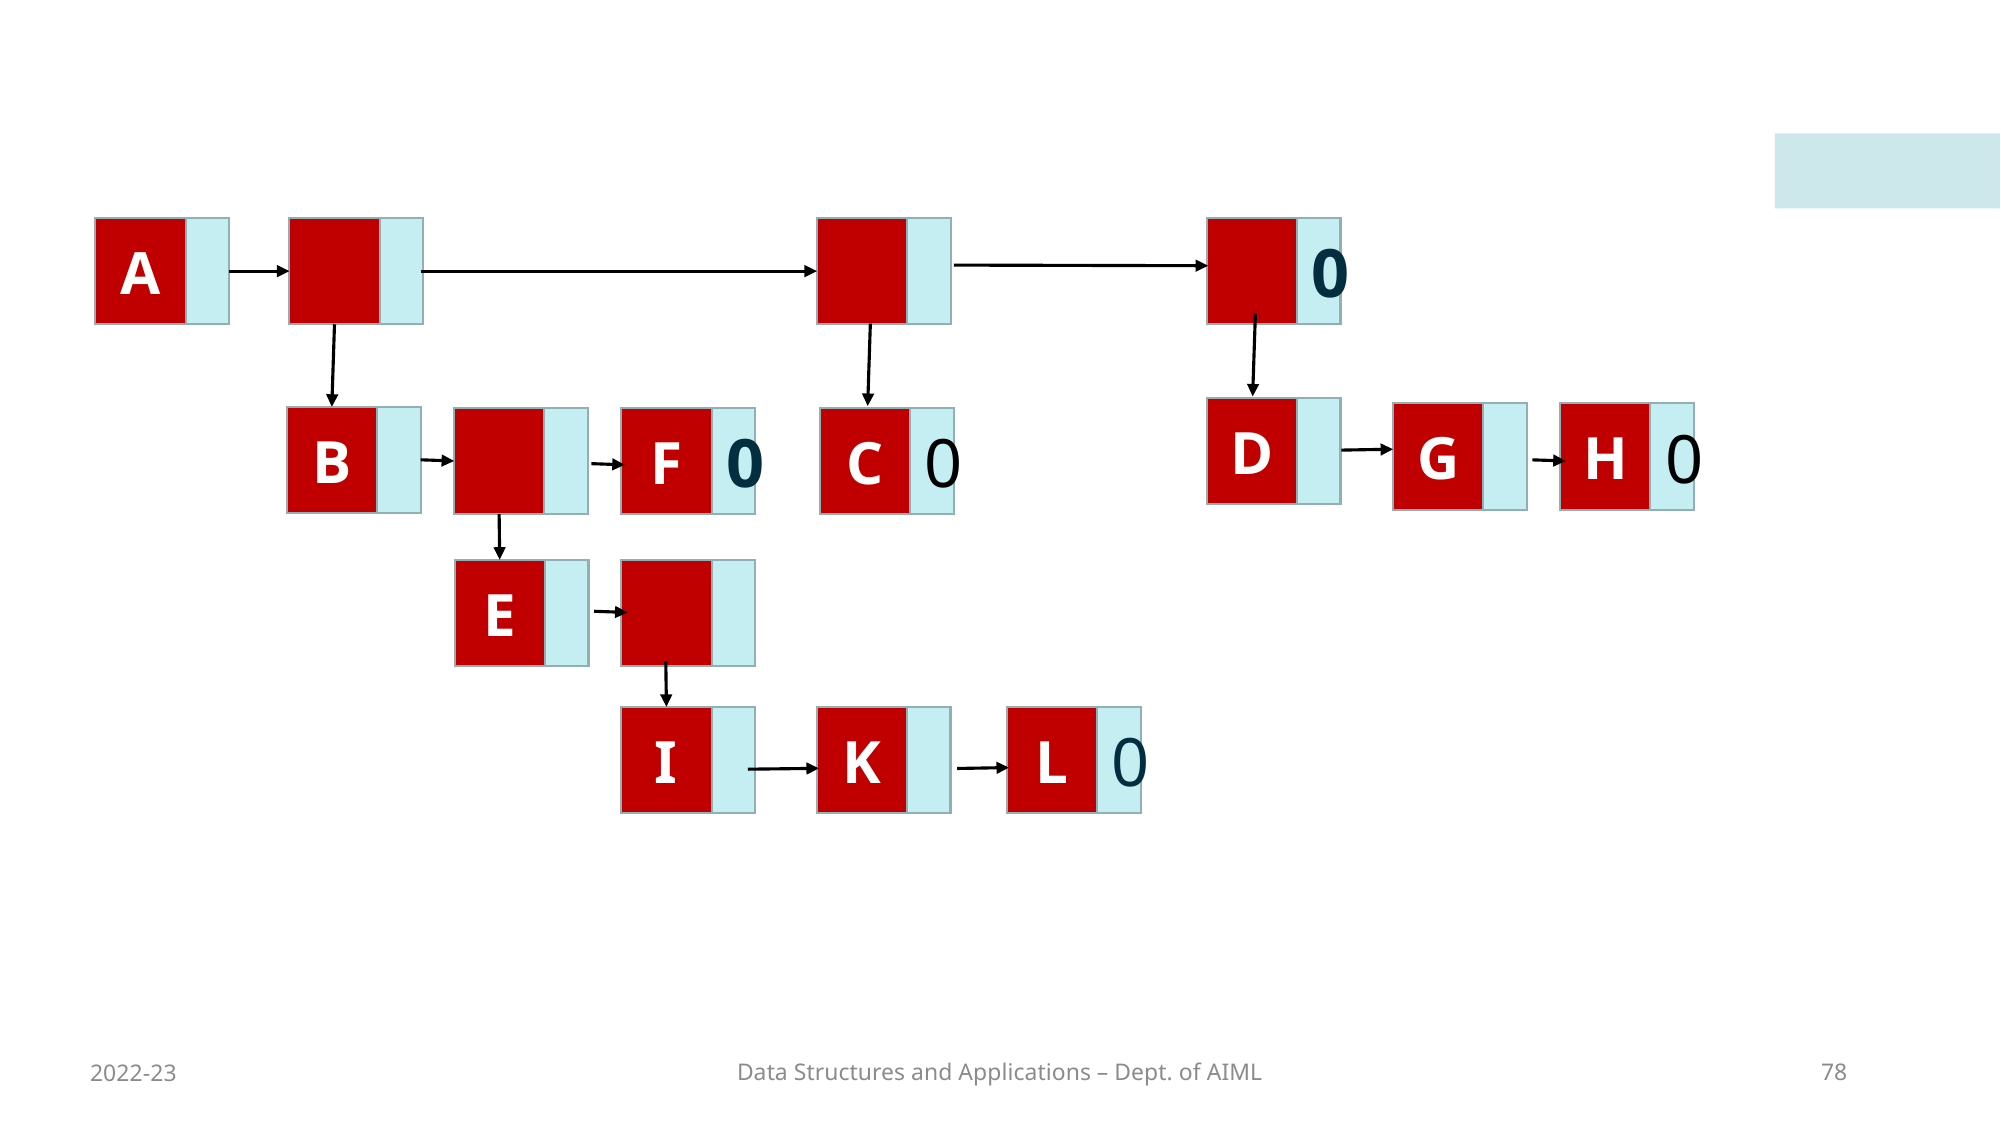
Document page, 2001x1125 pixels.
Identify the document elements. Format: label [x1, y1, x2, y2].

text_box [1206, 398, 1528, 510]
footer [662, 1042, 1338, 1103]
slide_number [1412, 1042, 1863, 1103]
text_box [594, 559, 951, 813]
text_box [953, 217, 1341, 397]
text_box [957, 706, 1141, 813]
text_box [819, 407, 954, 515]
text_box [1532, 403, 1695, 510]
text_box [95, 217, 951, 666]
text_box [591, 407, 756, 515]
slide_number [75, 1042, 525, 1103]
